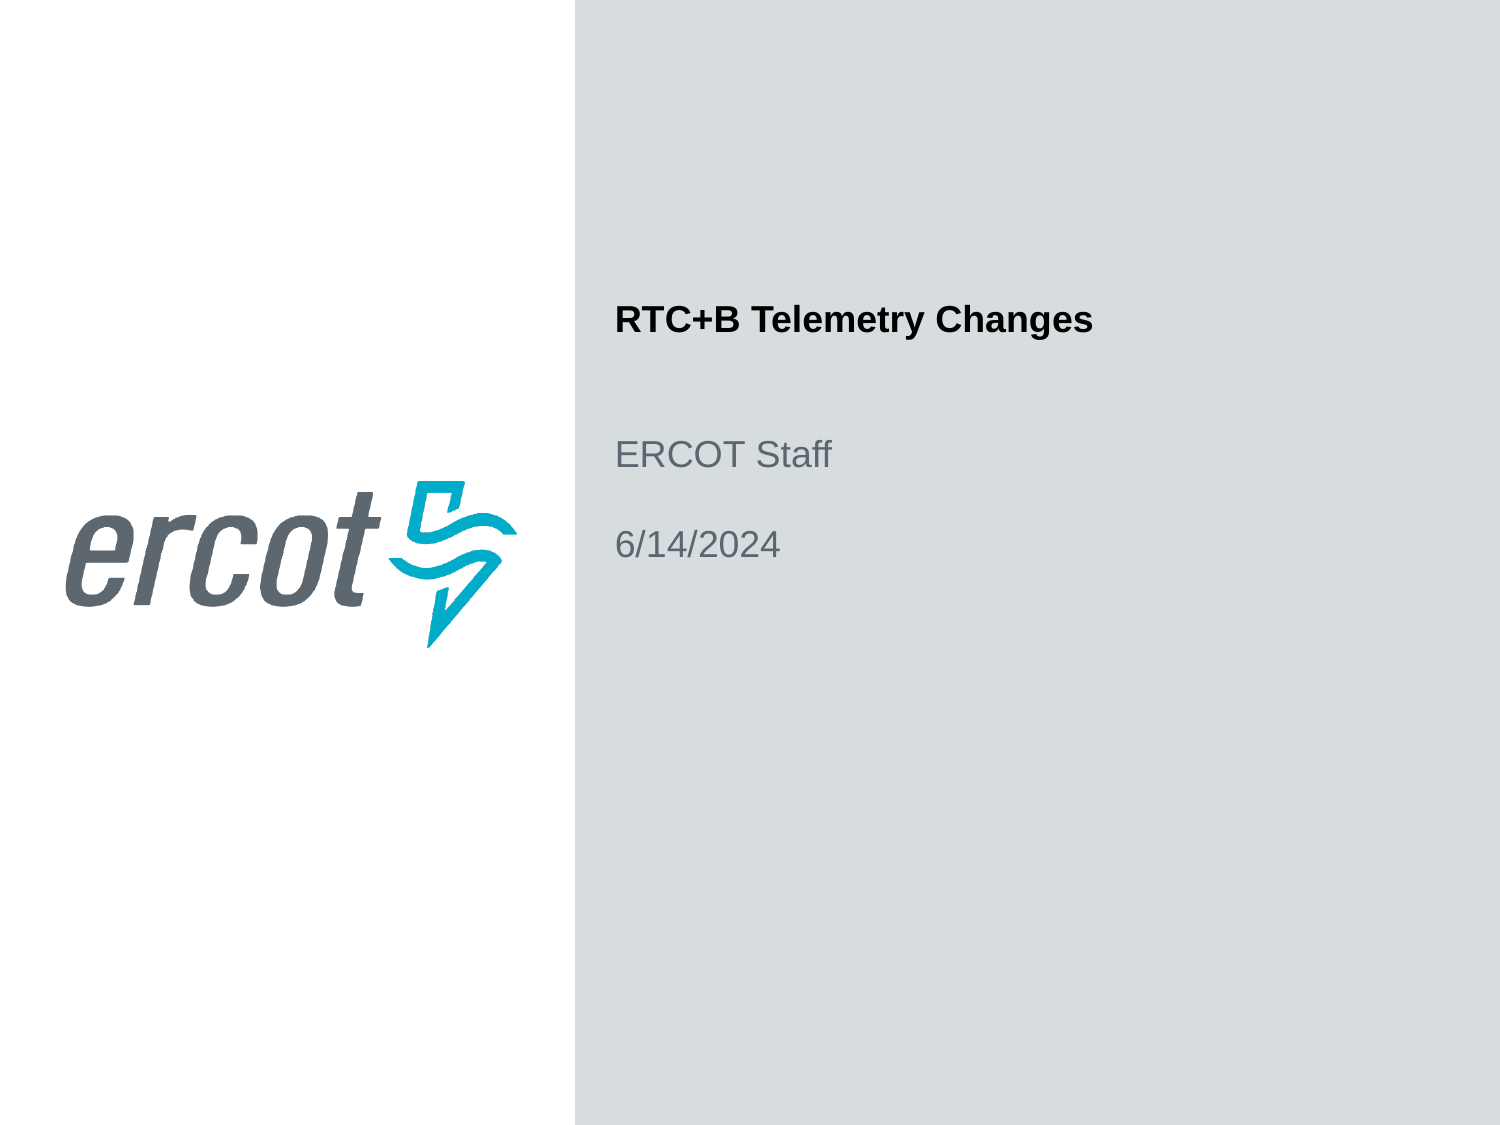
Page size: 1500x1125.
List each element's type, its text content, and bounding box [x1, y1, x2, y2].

text_box RTC+B Telemetry Changes ERCOT Staff 6/14/2024 [599, 287, 1350, 573]
picture [56, 471, 525, 654]
